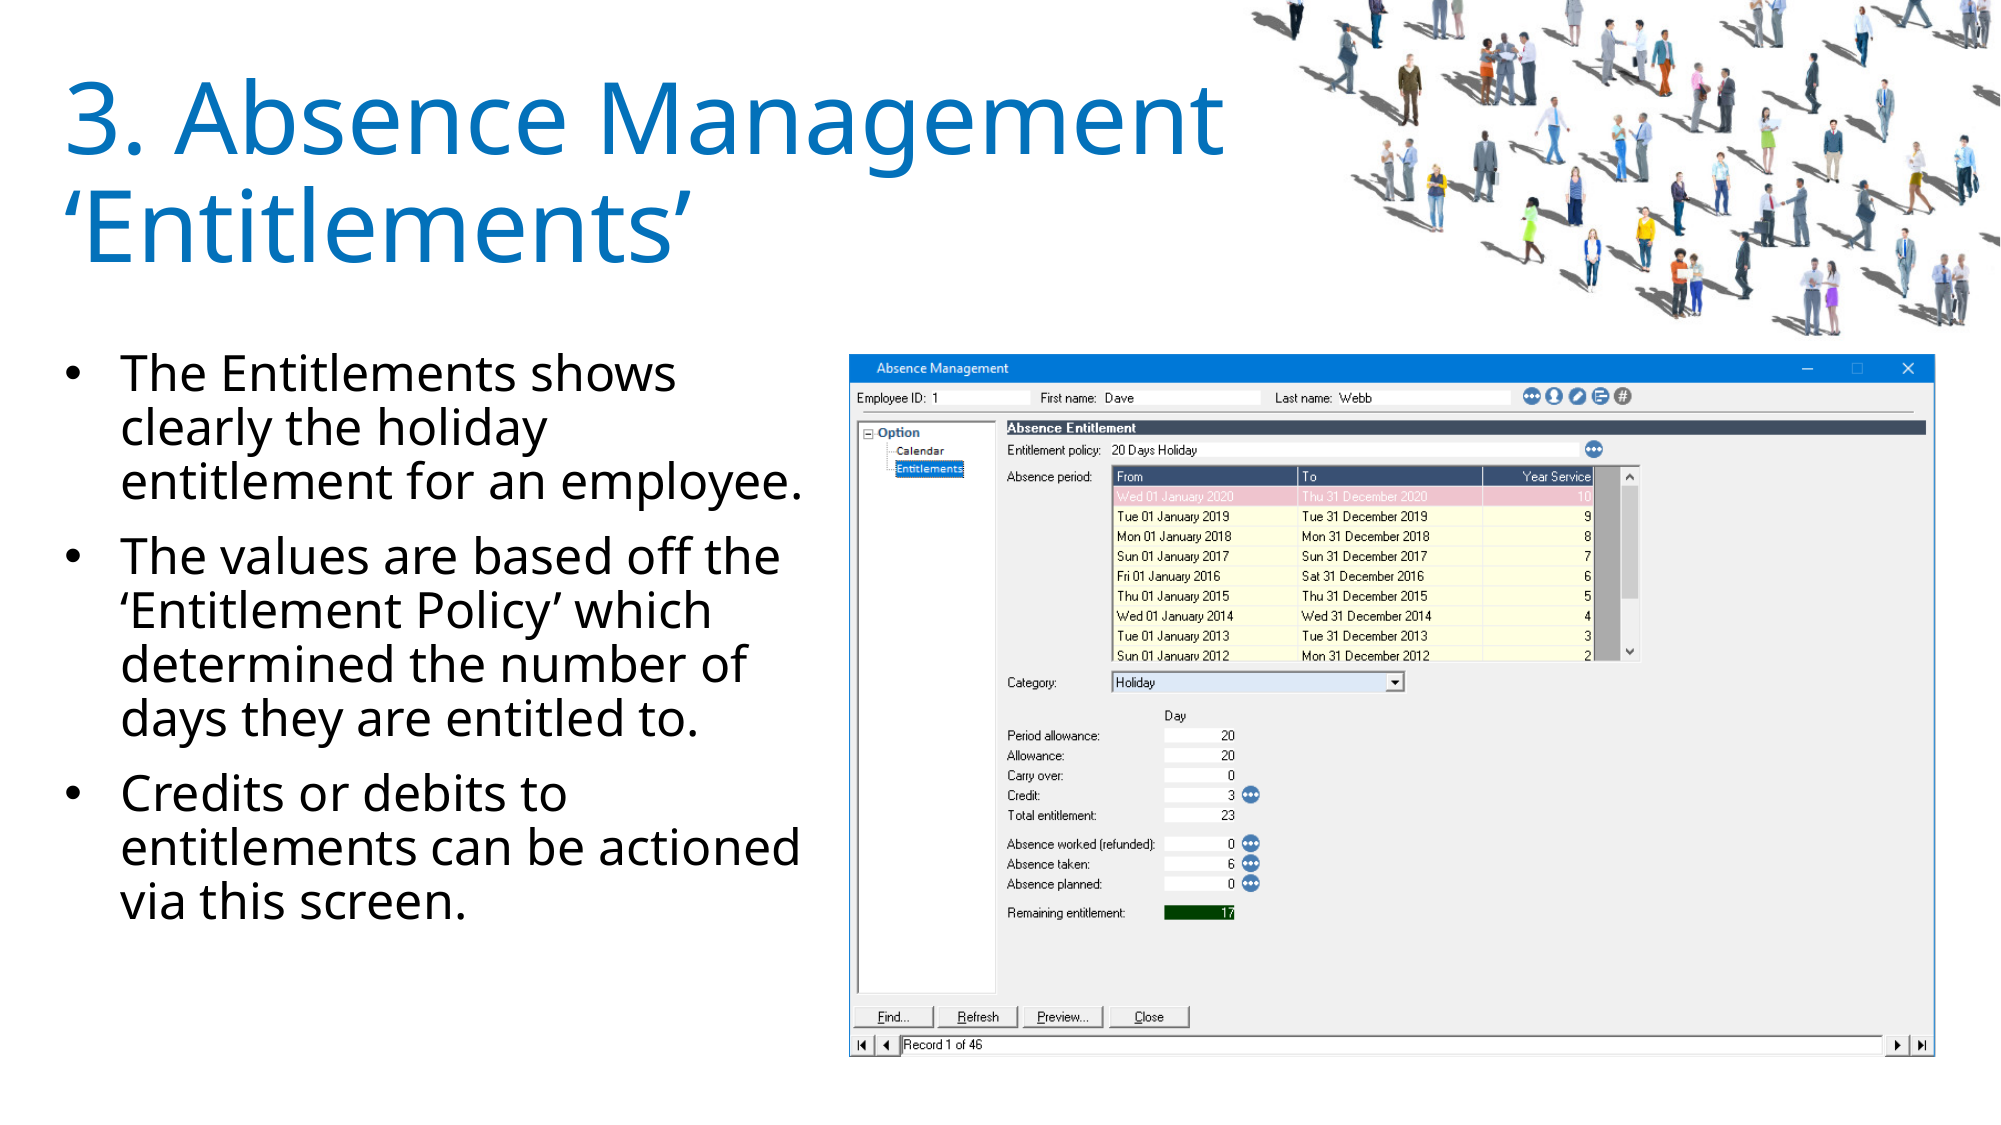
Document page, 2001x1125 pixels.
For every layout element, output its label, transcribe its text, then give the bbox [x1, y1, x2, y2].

text_box The Entitlements shows clearly the holiday entitlement for an employee. The values are based off the ‘Entitlement Policy’ which determined the number of days they are entitled to. Credits or debits to entitlements can be actioned via this screen. [64, 348, 823, 1057]
title 3. Absence Management ‘Entitlements’ [64, 67, 1310, 299]
picture [0, 0, 2001, 1125]
